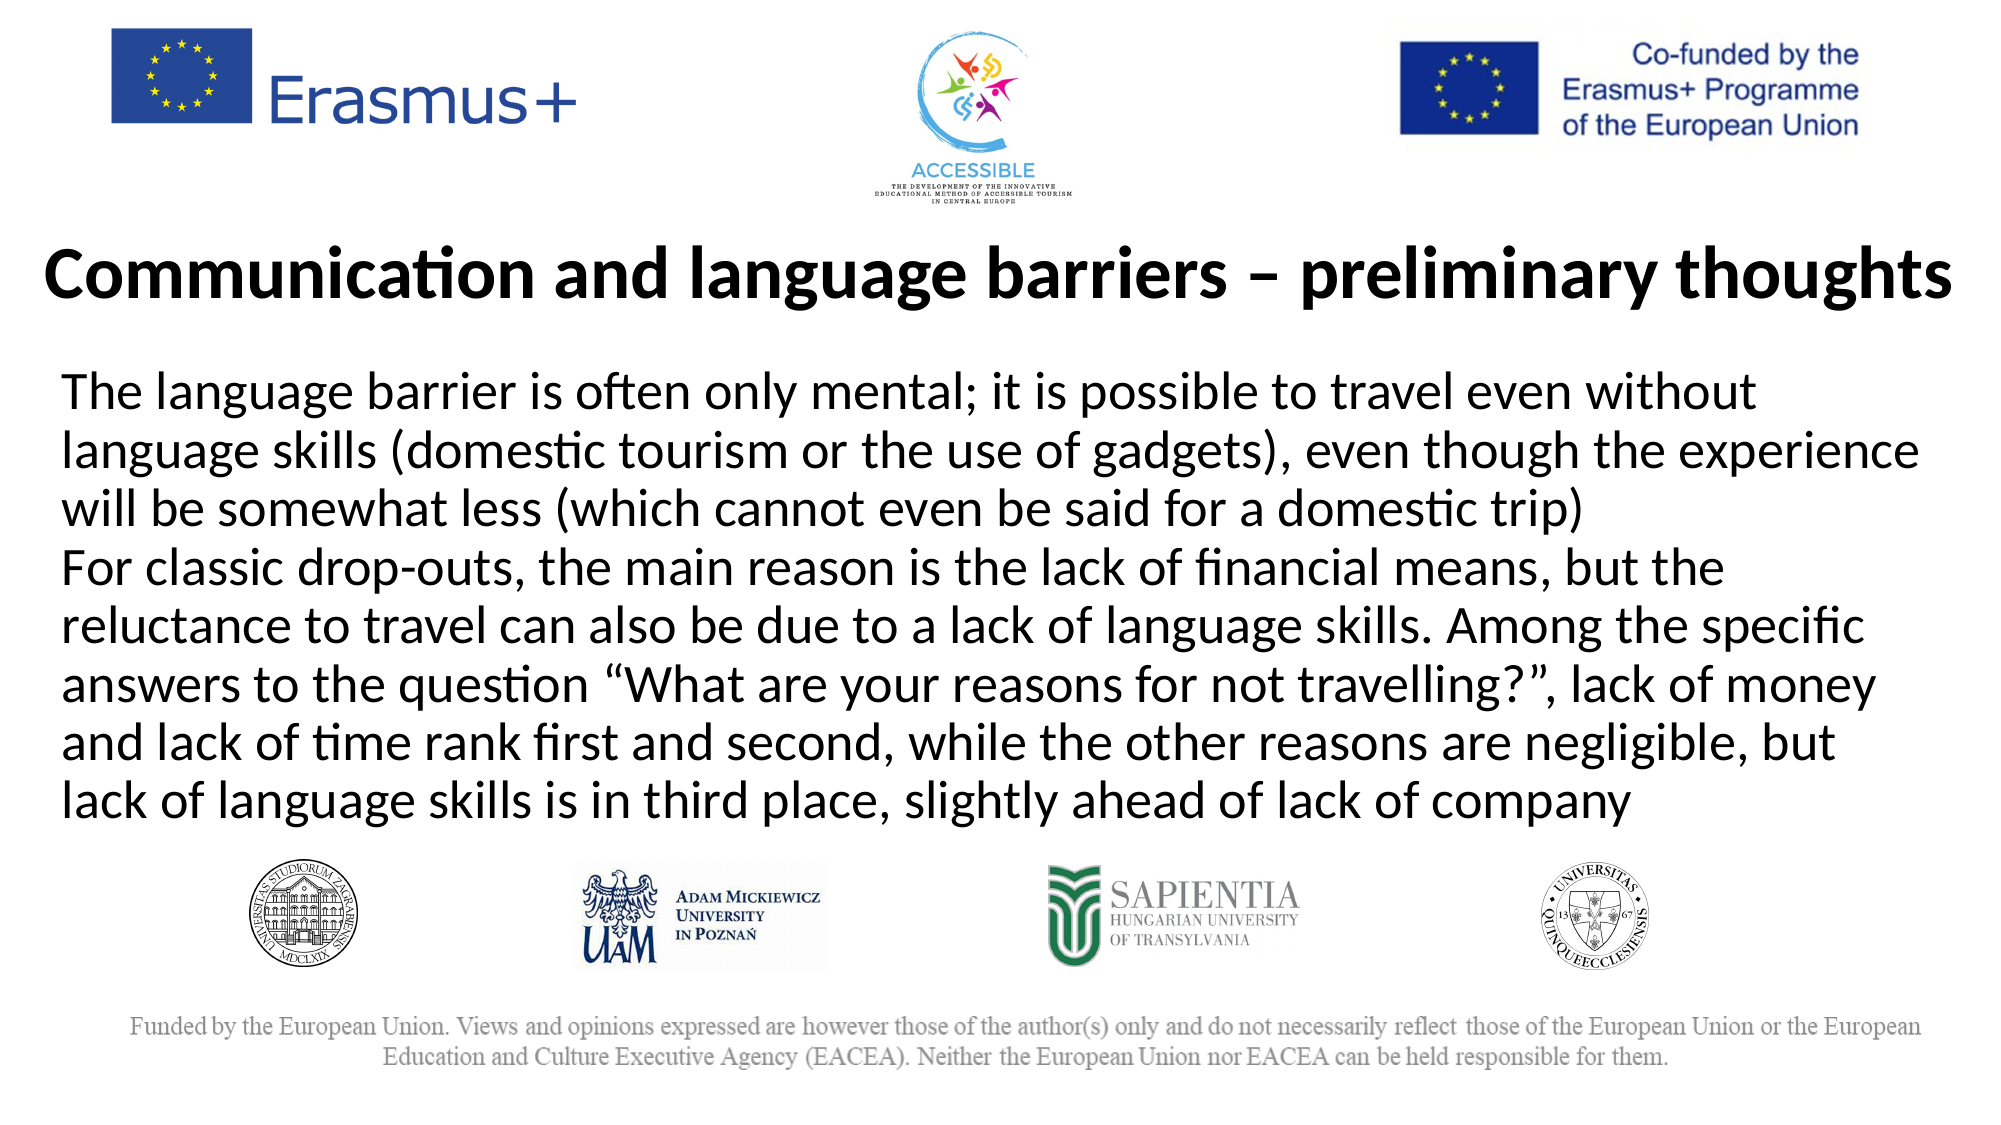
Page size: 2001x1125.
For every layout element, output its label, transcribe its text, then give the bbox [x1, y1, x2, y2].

picture [860, 3, 1086, 230]
text_box Communication and language barriers – preliminary thoughts [24, 209, 1976, 322]
picture [111, 28, 576, 124]
picture [575, 862, 827, 970]
picture [1541, 862, 1649, 970]
picture [1048, 865, 1300, 967]
picture [1385, 22, 1874, 154]
picture [249, 859, 358, 967]
picture [111, 1002, 1942, 1087]
title The language barrier is often only mental; it is possible to travel even without language skills (domestic tourism or the use of gadgets), even though the experience will be somewhat less (which cannot even be said for a domestic trip) For classic drop-outs, the main reason is the lack of financial means, but the reluctance to travel can also be due to a lack of language skills. Among the specific answers to the question “What are your reasons for not travelling?”, lack of money and lack of time rank first and second, while the other reasons are negligible, but lack of language skills is in third place, slightly ahead of lack of company [46, 354, 1942, 839]
